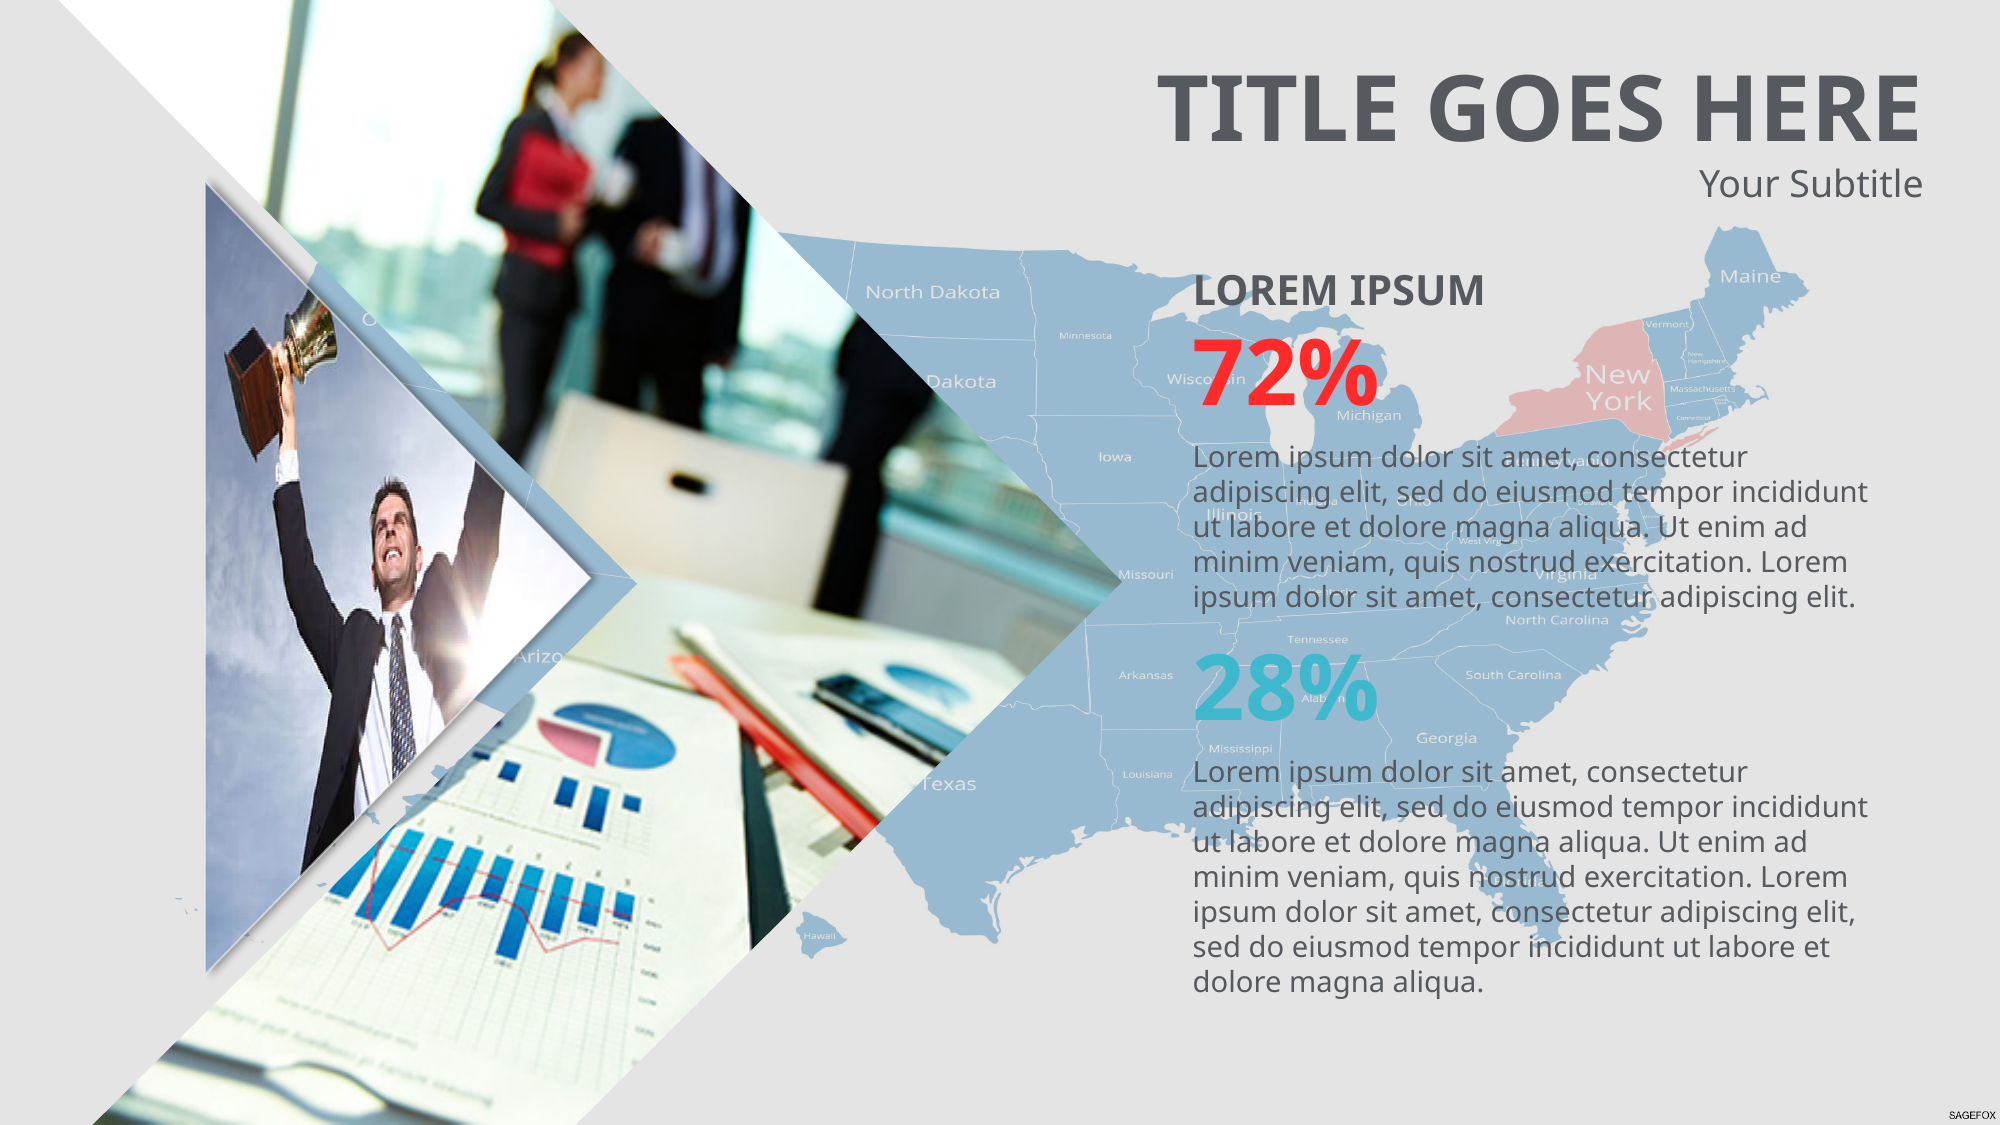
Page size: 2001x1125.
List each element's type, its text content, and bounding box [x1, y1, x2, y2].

text_box TITLE GOES HERE Your Subtitle [1035, 42, 1939, 212]
text_box [56, 0, 1124, 1125]
text_box [203, 178, 592, 978]
text_box LOREM IPSUM 72% Lorem ipsum dolor sit amet, consectetur adipiscing elit, sed do eiusmod tempor incididunt ut labore et dolore magna aliqua. Ut enim ad minim veniam, quis nostrud exercitation. Lorem ipsum dolor sit amet, consectetur adipiscing elit. 28% Lorem ipsum dolor sit amet, consectetur adipiscing elit, sed do eiusmod tempor incididunt ut labore et dolore magna aliqua. Ut enim ad minim veniam, quis nostrud exercitation. Lorem ipsum dolor sit amet, consectetur adipiscing elit, sed do eiusmod tempor incididunt ut labore et dolore magna aliqua. [1177, 256, 1893, 1006]
picture [1925, 0, 2001, 1125]
